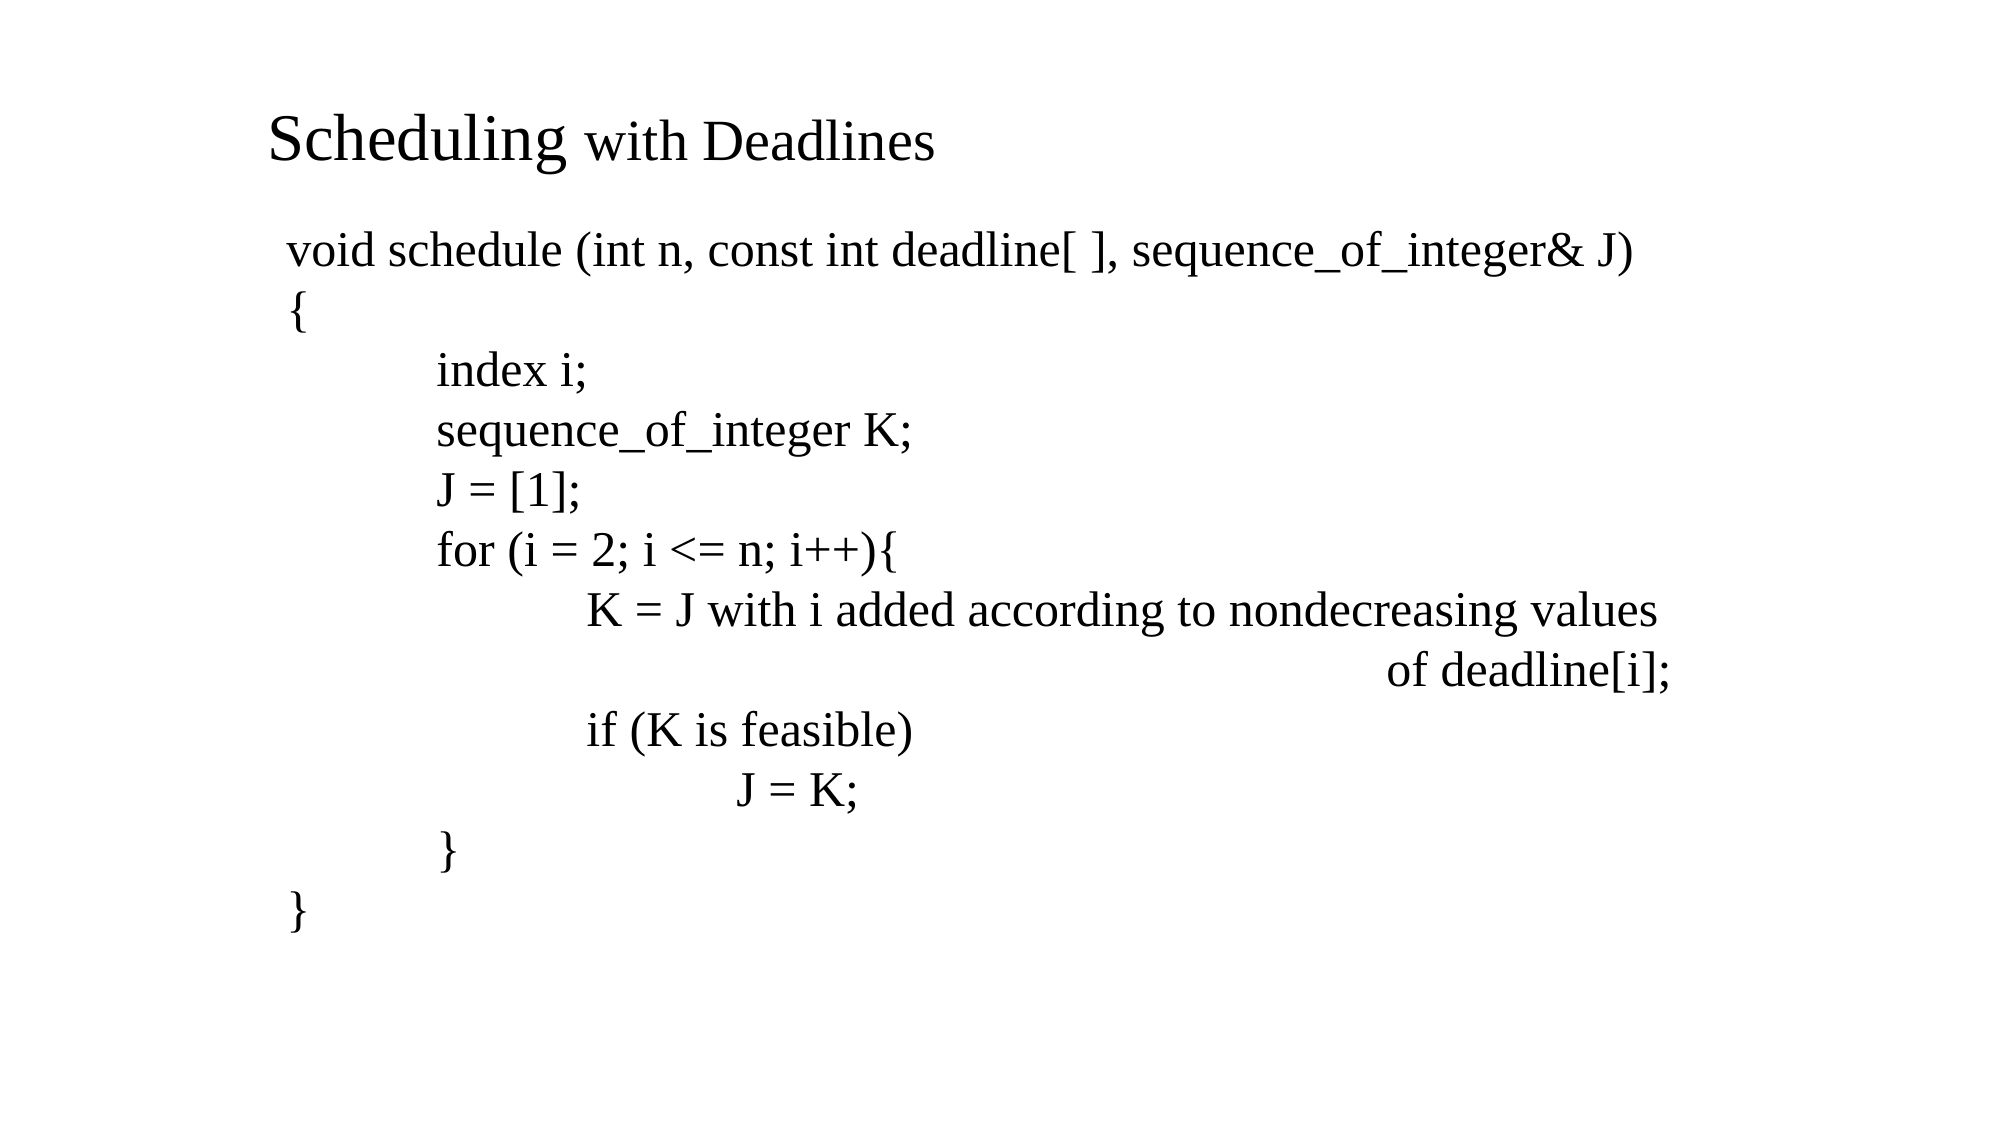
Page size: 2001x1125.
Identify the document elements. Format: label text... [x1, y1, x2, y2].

text_box Scheduling with Deadlines [252, 86, 1170, 181]
text_box void schedule (int n, const int deadline[ ], sequence_of_integer& J) { index i; sequence_of_integer K; J = [1]; for (i = 2; i <= n; i++){ K = J with i added according to nondecreasing values of deadline[i]; if (K is feasible) J = K; } } [271, 209, 1753, 945]
